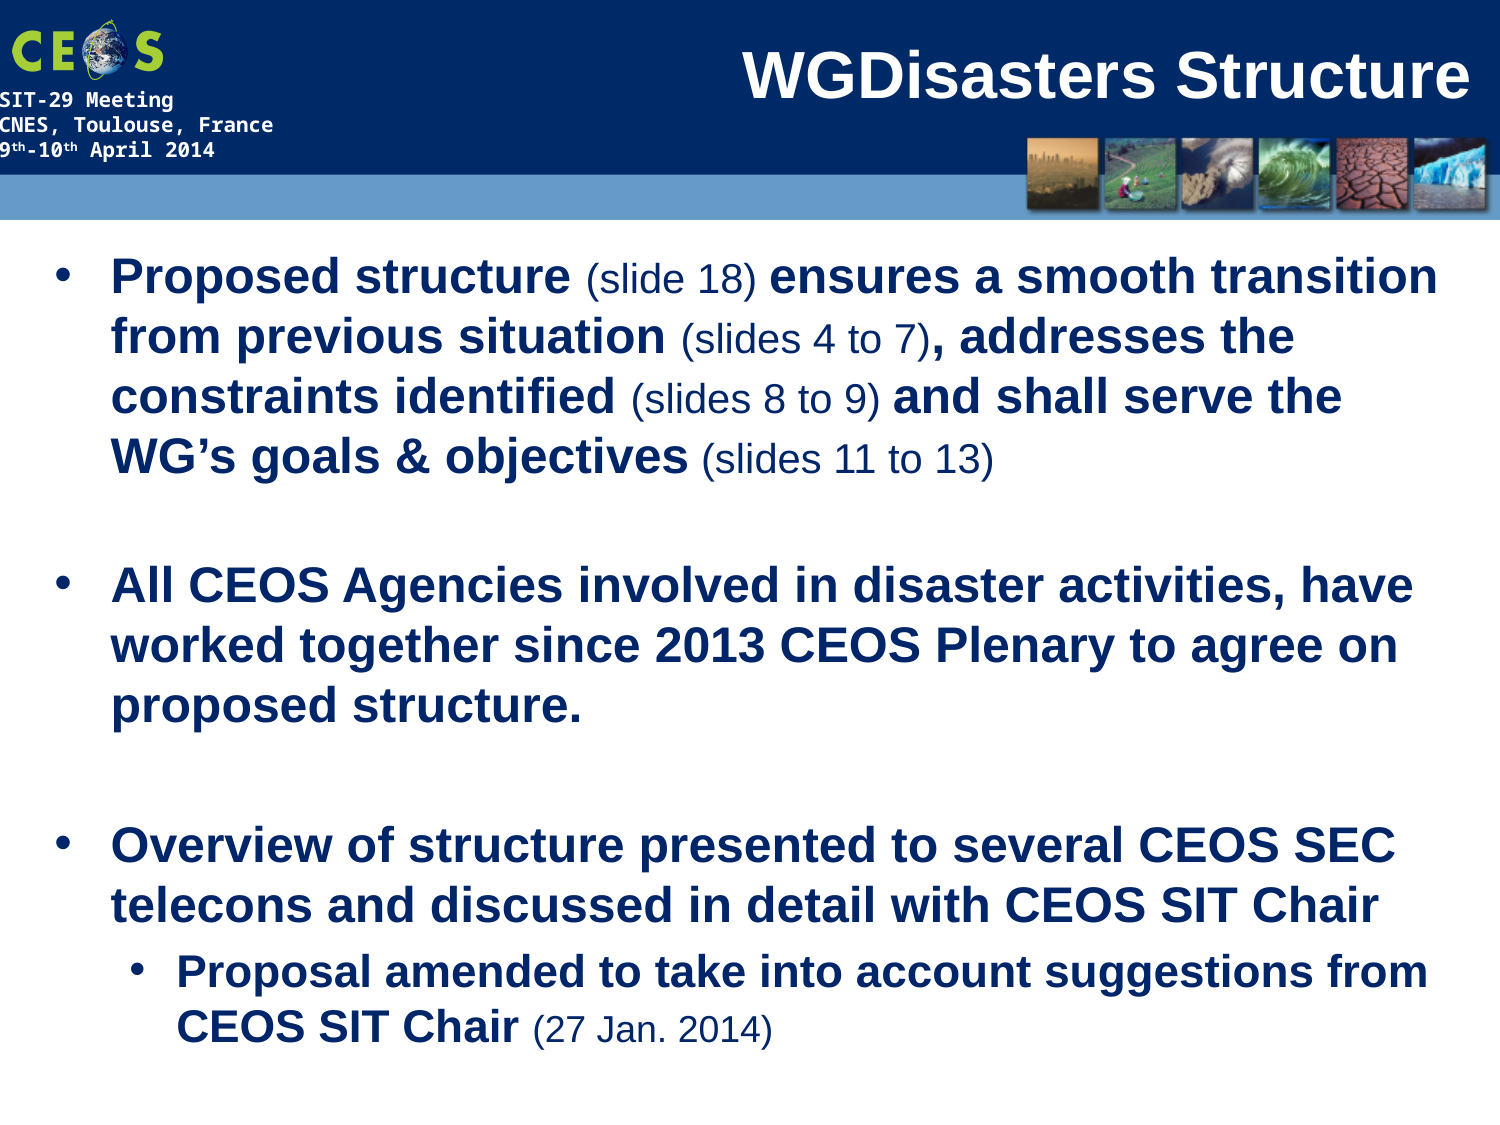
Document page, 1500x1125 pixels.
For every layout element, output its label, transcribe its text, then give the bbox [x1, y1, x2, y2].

title WGDisasters Structure [350, 30, 1488, 114]
picture [0, 0, 1500, 220]
list Proposed structure (slide 18) ensures a smooth transition from previous situation (slides 4 to 7), addresses the constraints identified (slides 8 to 9) and shall serve the WG’s goals & objectives (slides 11 to 13) All CEOS Agencies involved in disaster activities, have worked together since 2013 CEOS Plenary to agree on proposed structure. Overview of structure presented to several CEOS SEC telecons and discussed in detail with CEOS SIT Chair Proposal amended to take into account suggestions from CEOS SIT Chair (27 Jan. 2014) [39, 236, 1465, 1078]
picture [0, 98, 6, 105]
